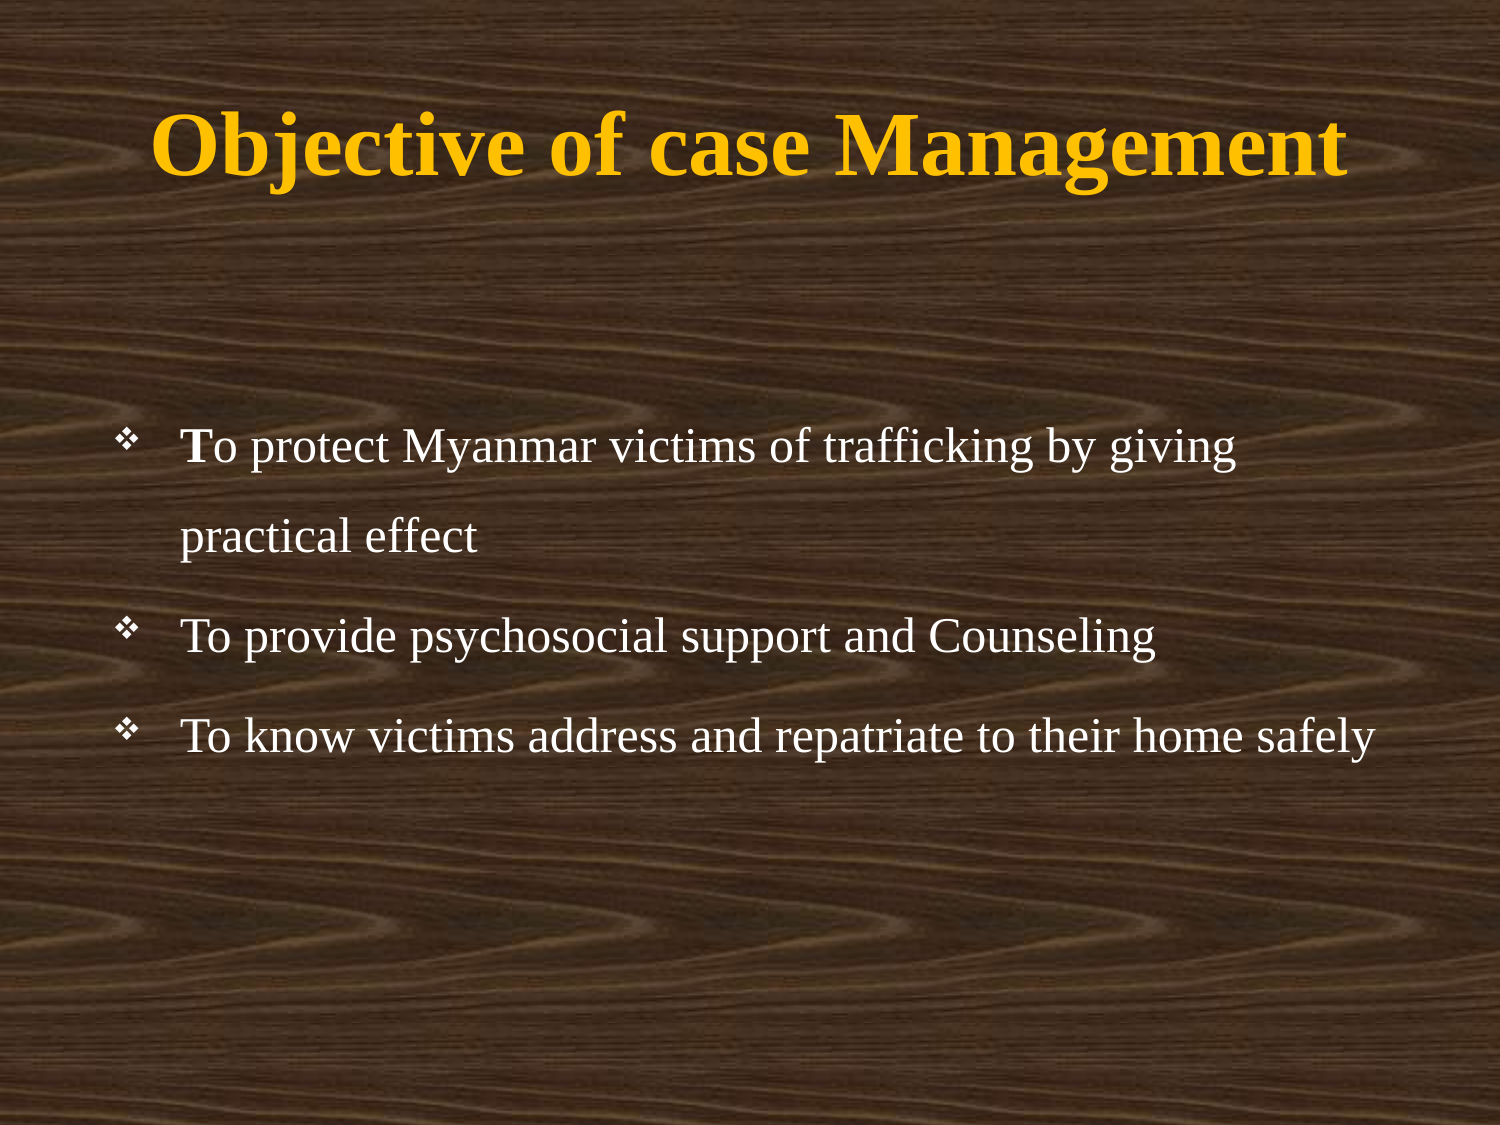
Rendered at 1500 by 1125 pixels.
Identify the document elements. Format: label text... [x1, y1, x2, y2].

picture [0, 0, 1500, 1125]
title Objective of case Management [75, 45, 1425, 233]
list To protect Myanmar victims of trafficking by giving practical effect To provide psychosocial support and Counseling To know victims address and repatriate to their home safely [75, 375, 1425, 1063]
